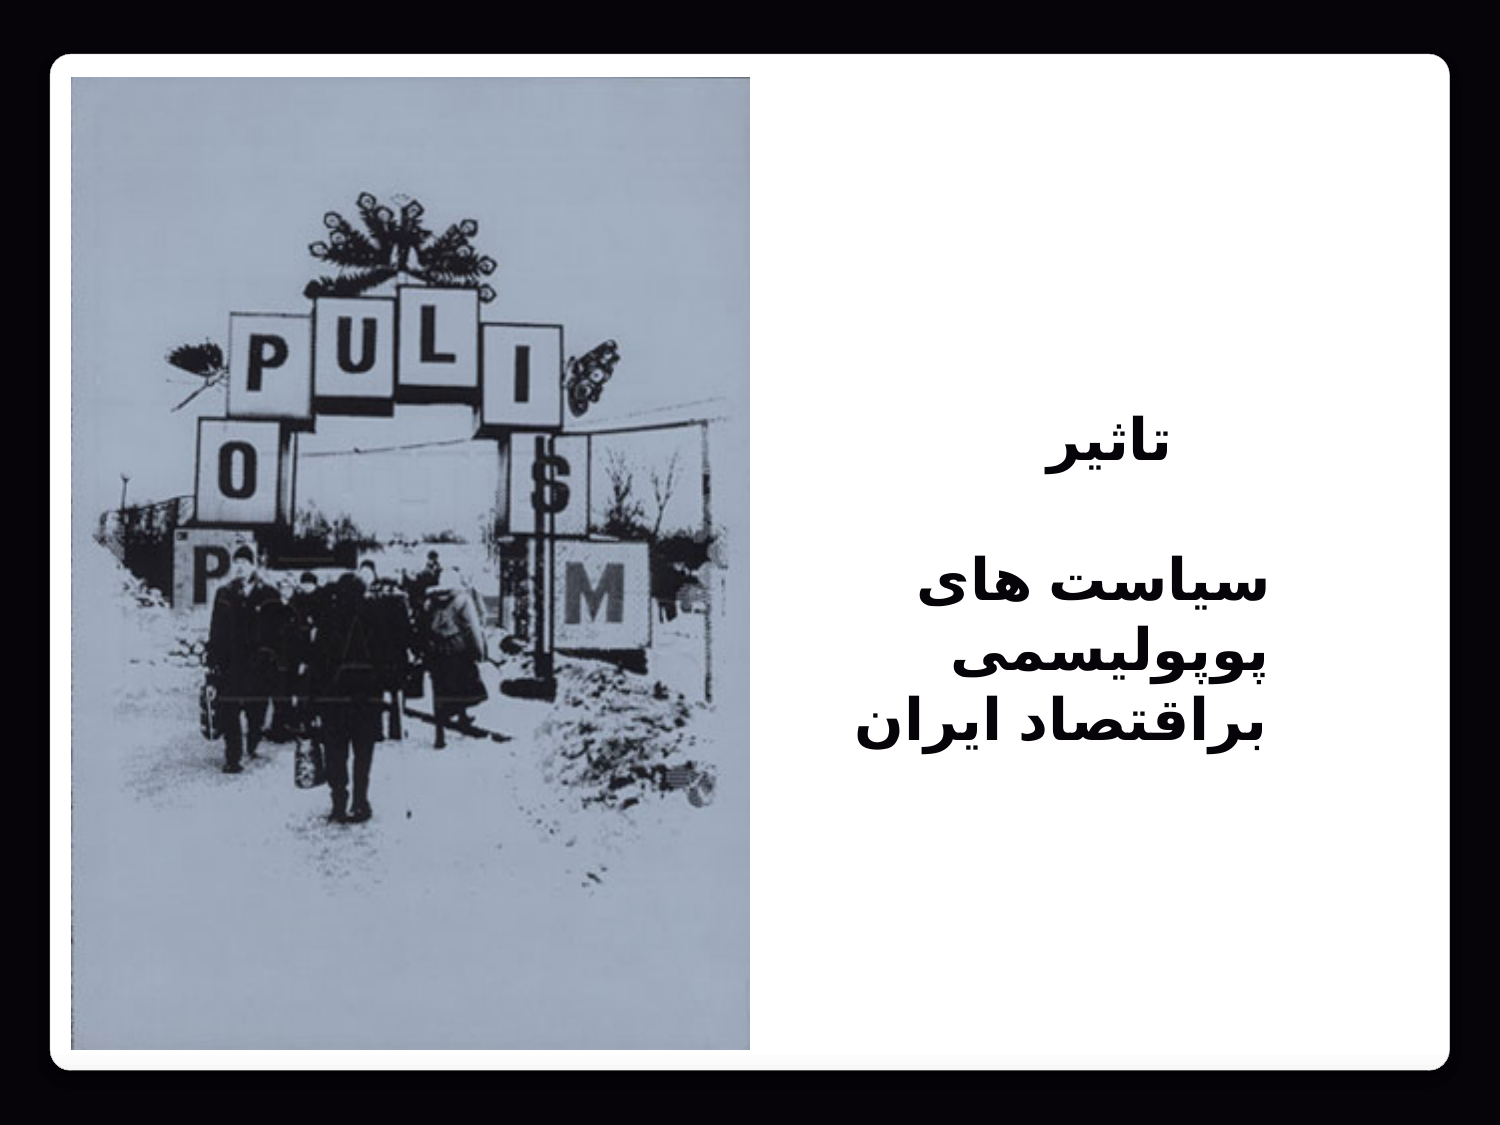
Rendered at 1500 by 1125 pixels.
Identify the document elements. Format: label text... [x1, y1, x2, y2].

text_box تاثیر سیاست های پوپولیسمی براقتصاد ایران [837, 324, 1350, 760]
picture [70, 76, 751, 1051]
